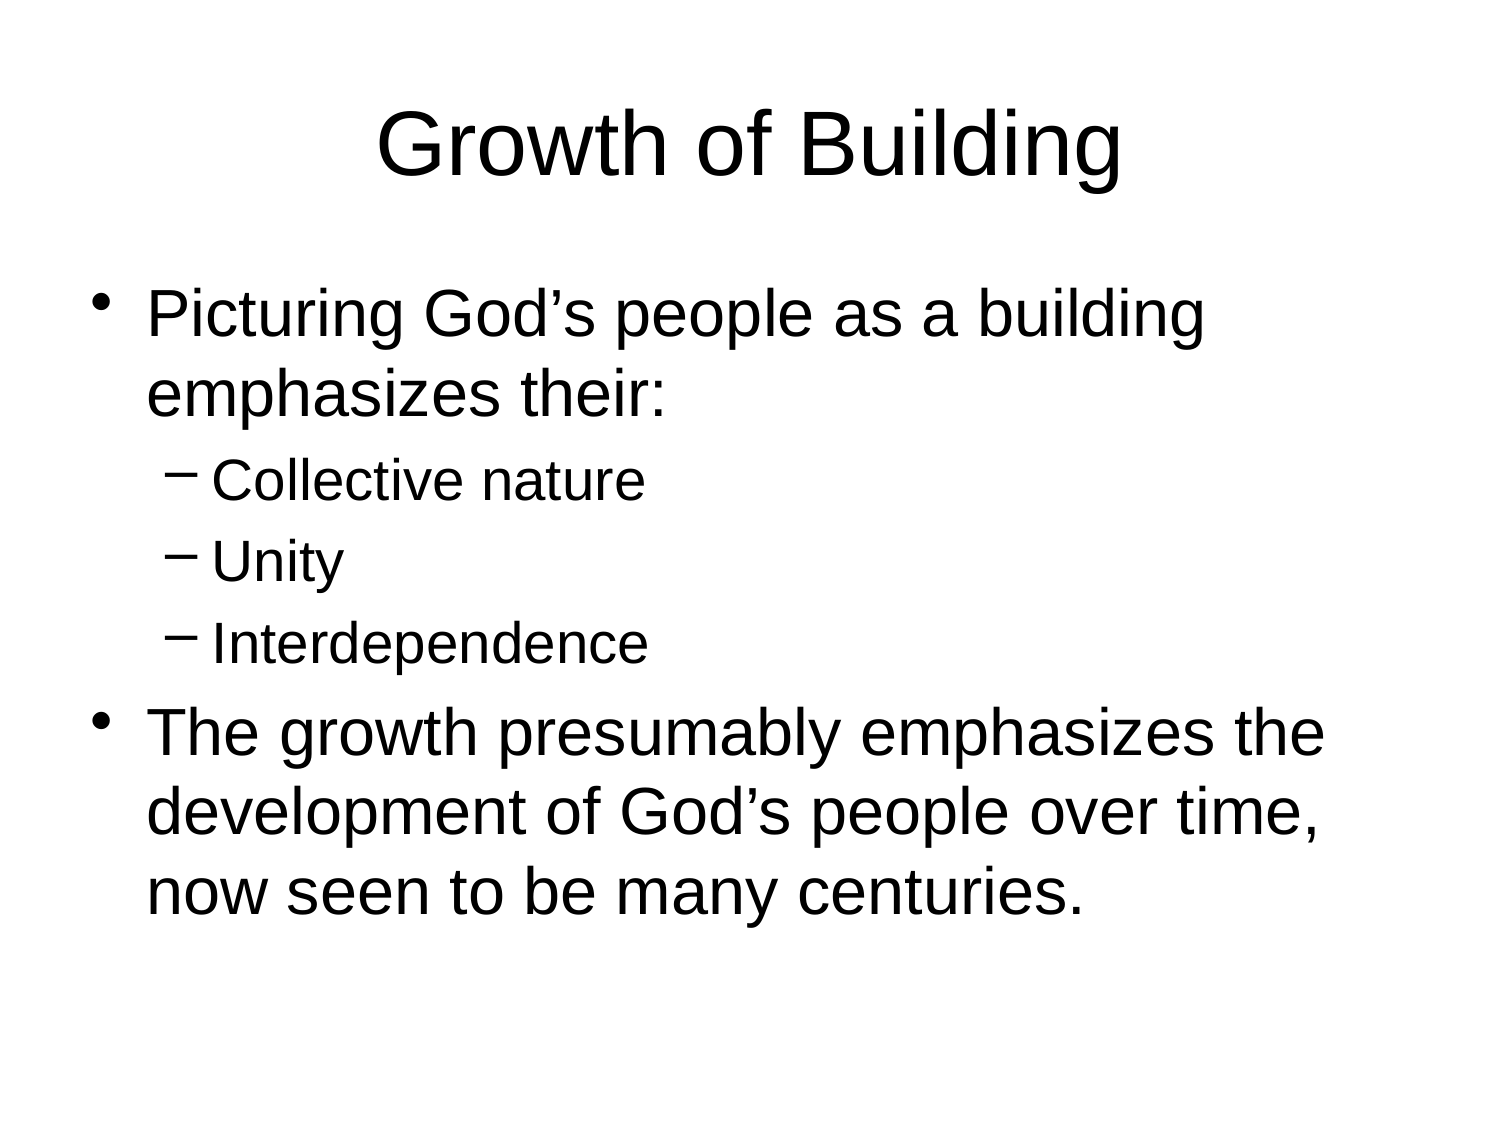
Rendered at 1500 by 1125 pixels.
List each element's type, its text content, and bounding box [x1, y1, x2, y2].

list Picturing God’s people as a building emphasizes their: Collective nature Unity Interdependence The growth presumably emphasizes the development of God’s people over time, now seen to be many centuries. [75, 262, 1425, 1005]
title Growth of Building [75, 45, 1425, 233]
